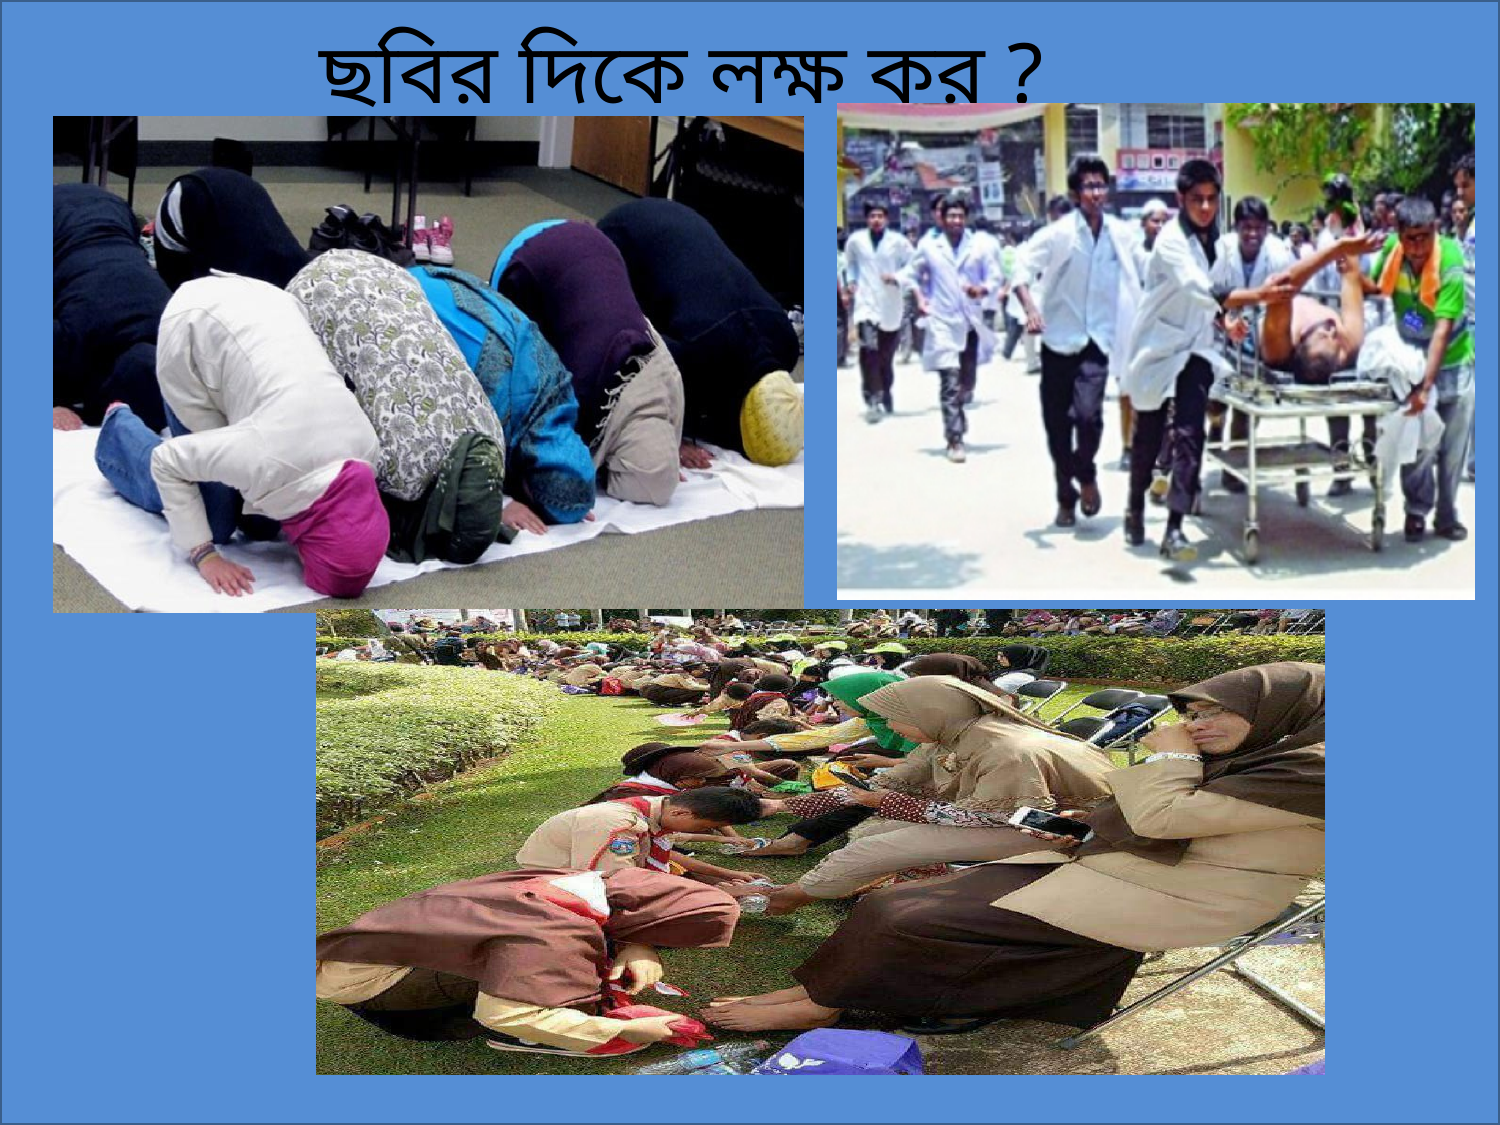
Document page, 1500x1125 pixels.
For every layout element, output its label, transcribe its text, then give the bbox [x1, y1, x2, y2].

picture [837, 103, 1476, 601]
picture [53, 115, 1326, 1076]
text_box ছবির দিকে লক্ষ কর ? [174, 12, 1188, 128]
